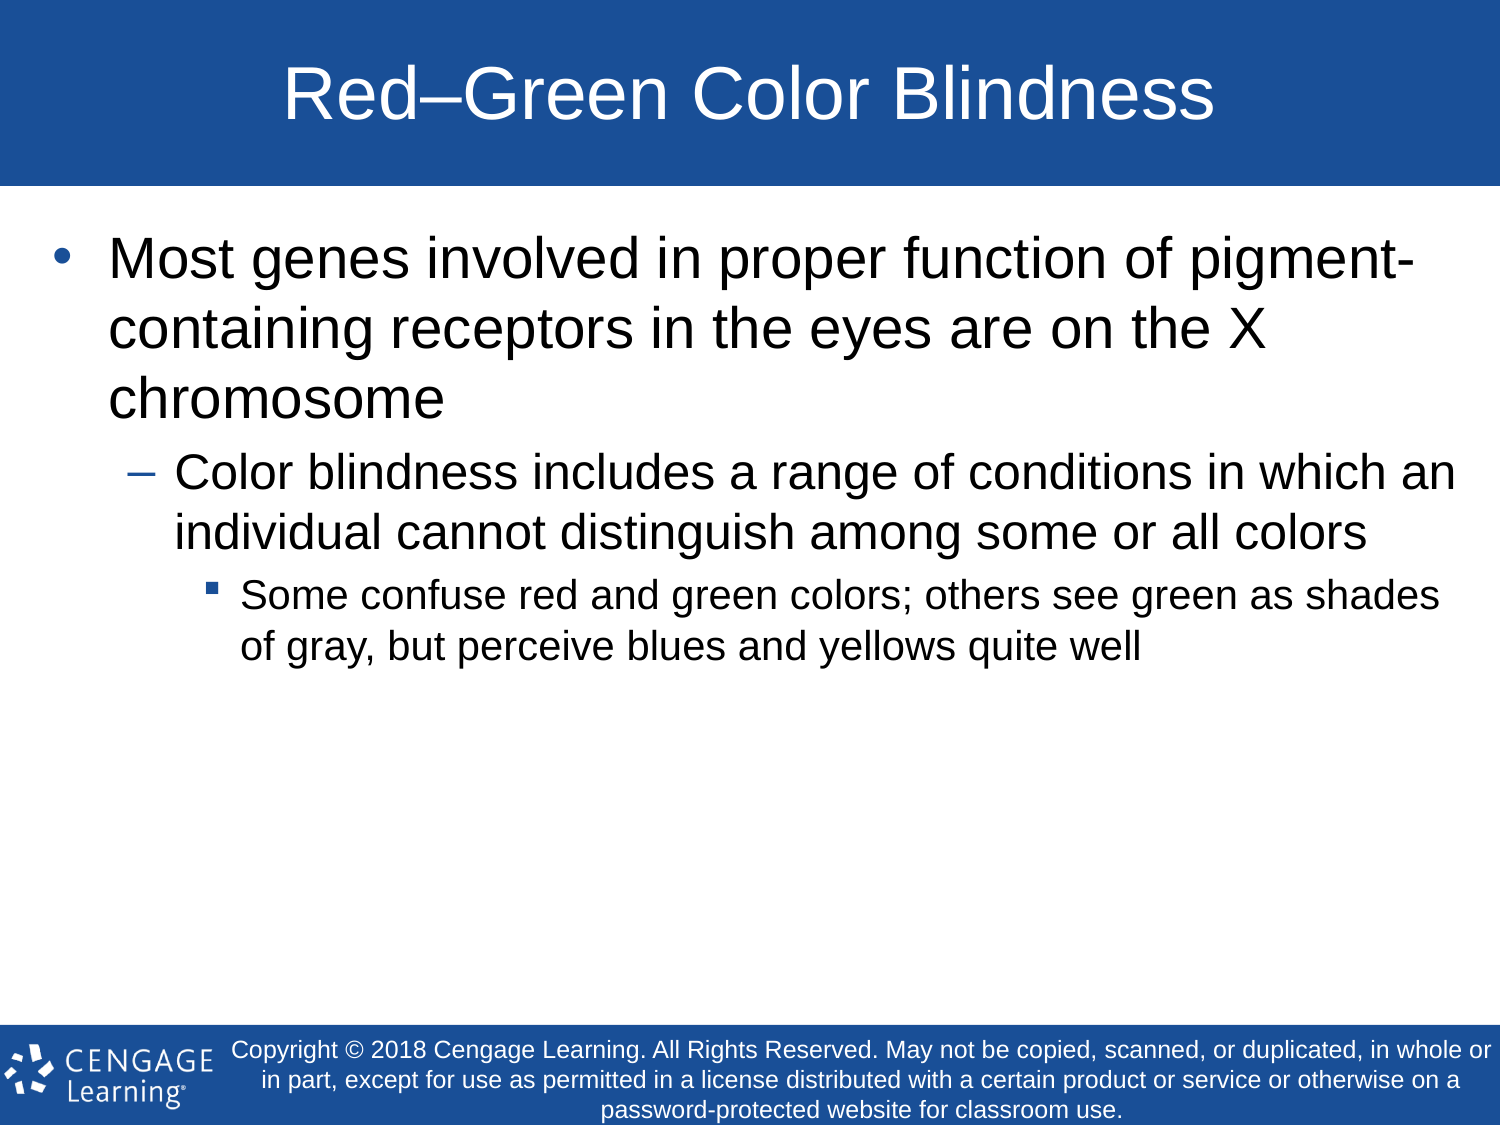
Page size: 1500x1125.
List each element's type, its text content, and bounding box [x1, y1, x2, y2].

list Most genes involved in proper function of pigment-containing receptors in the eyes are on the X chromosome Color blindness includes a range of conditions in which an individual cannot distinguish among some or all colors Some confuse red and green colors; others see green as shades of gray, but perceive blues and yellows quite well [37, 212, 1475, 1005]
picture [0, 1040, 216, 1113]
title Red–Green Color Blindness [7, 4, 1493, 175]
